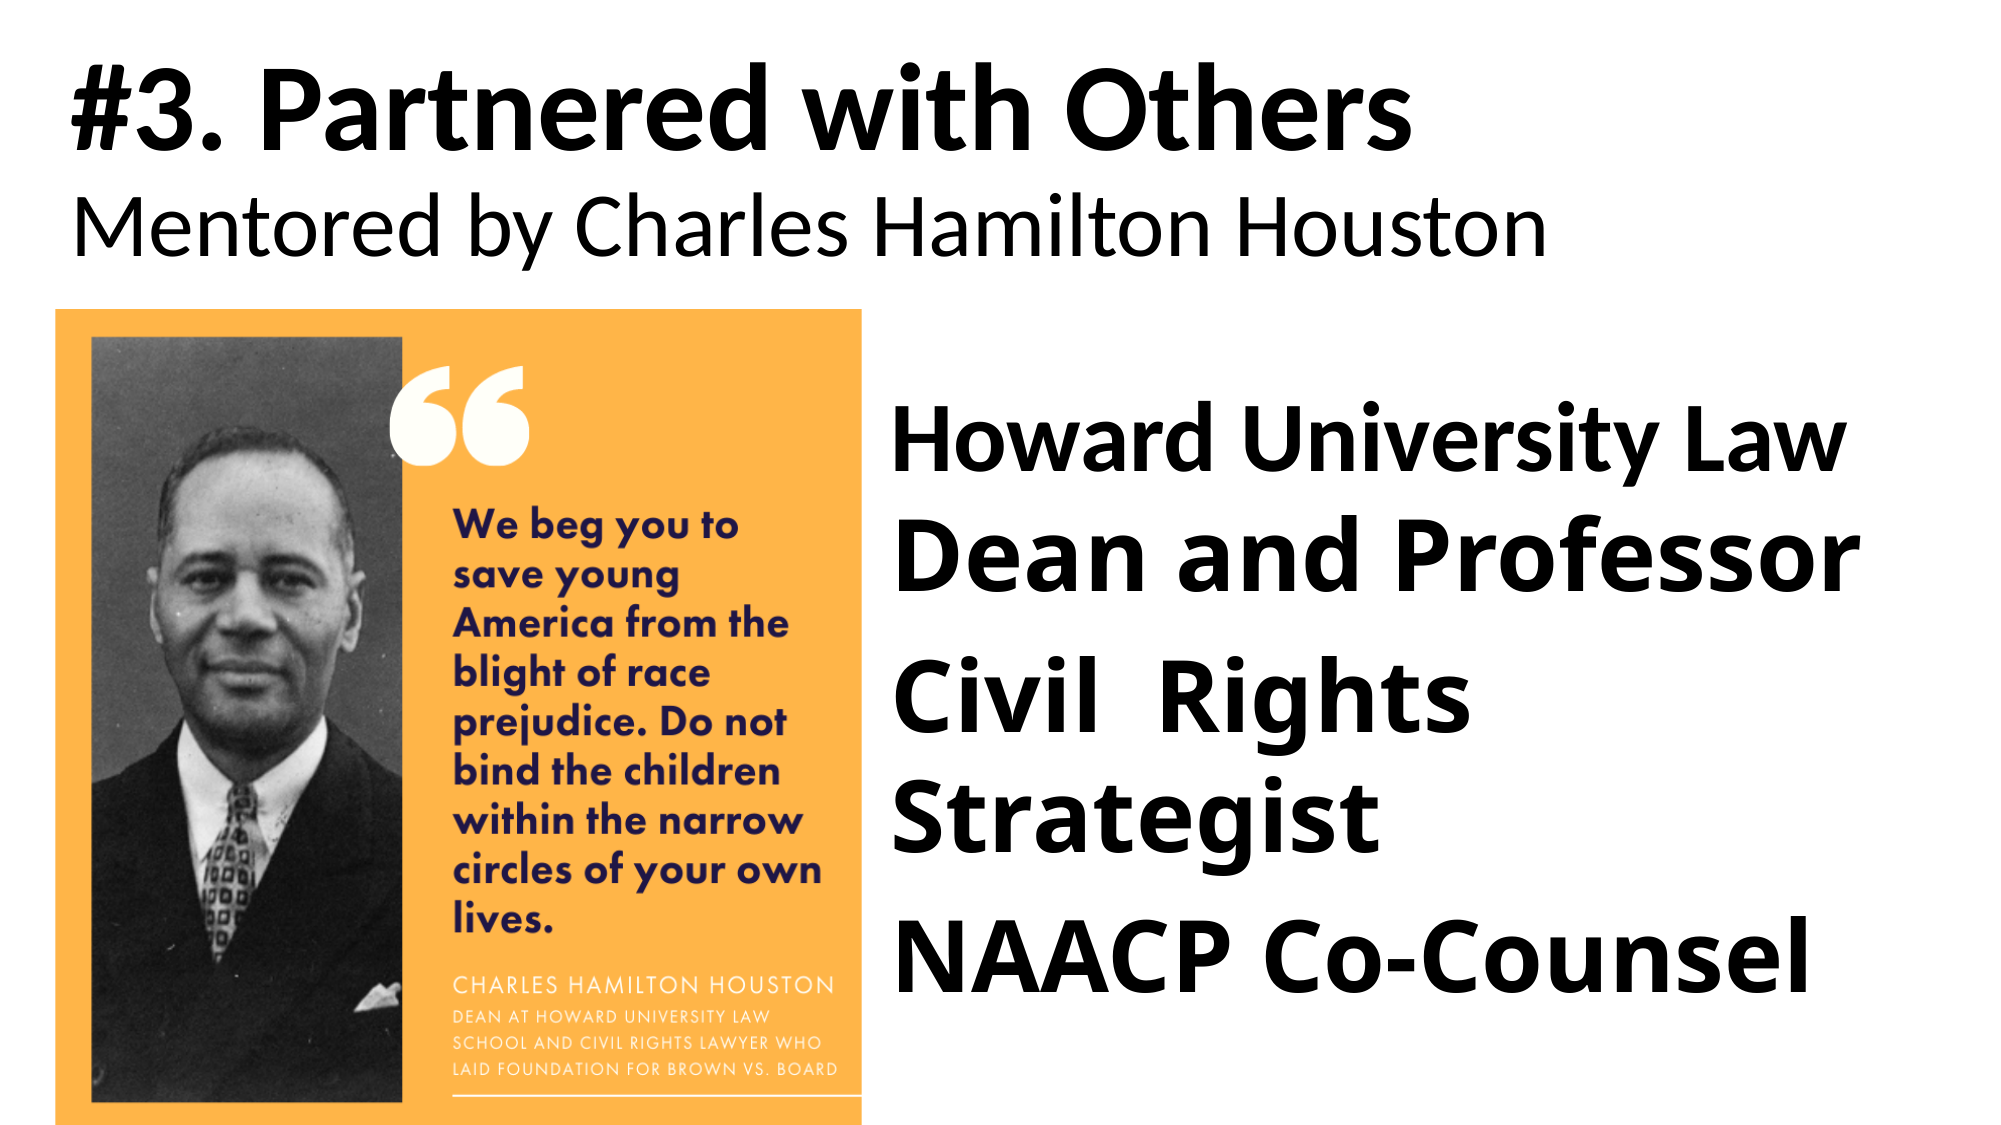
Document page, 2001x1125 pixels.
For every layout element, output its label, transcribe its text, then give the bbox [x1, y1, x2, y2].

picture [55, 309, 862, 1125]
list Howard University Law Dean and Professor Civil Rights Strategist NAACP Co-Counsel [875, 364, 1945, 1125]
title #3. Partnered with Others Mentored by Charles Hamilton Houston [55, 41, 1943, 285]
